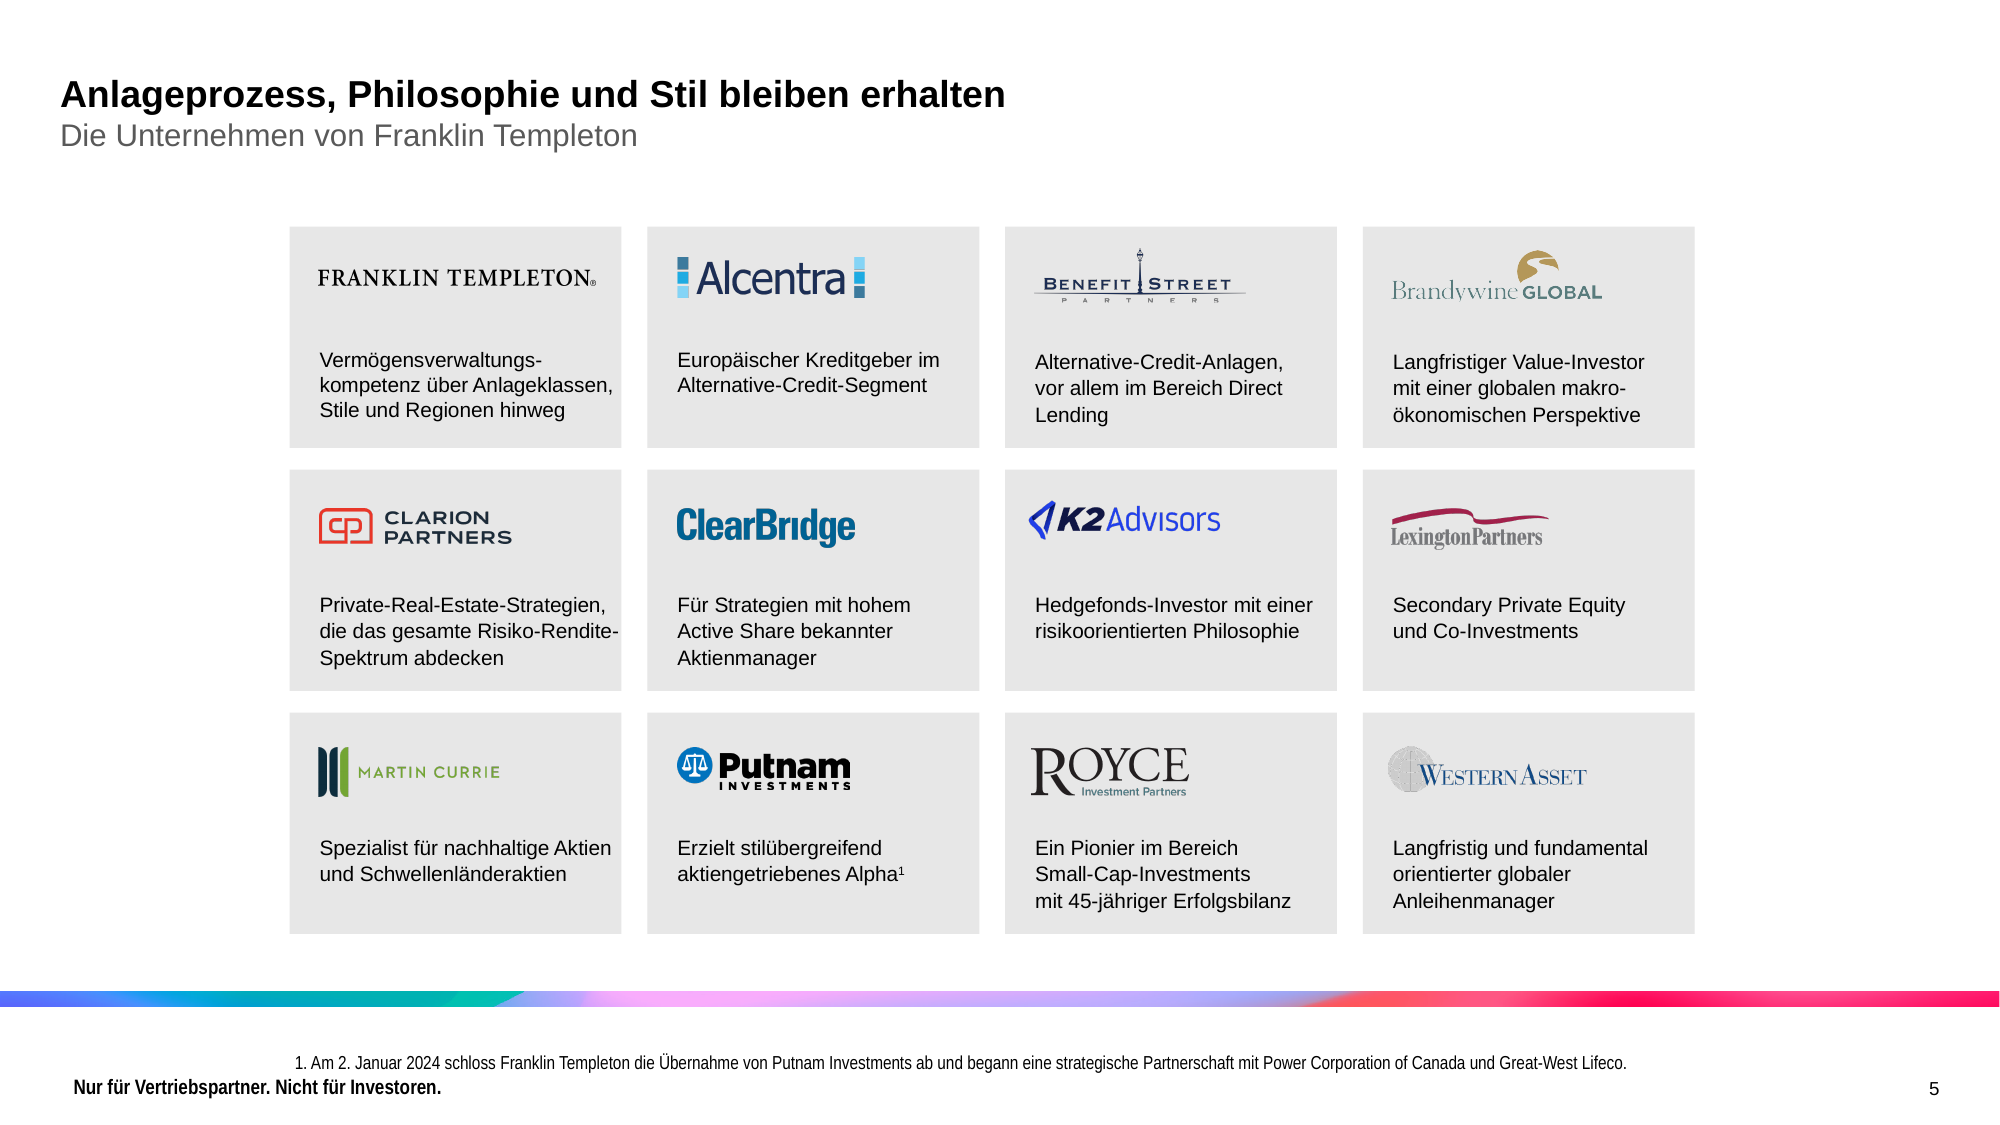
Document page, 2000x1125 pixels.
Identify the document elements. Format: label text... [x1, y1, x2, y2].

picture [200, 991, 2000, 1007]
list Anlageprozess, Philosophie und Stil bleiben erhalten Die Unternehmen von Franklin Templeton [60, 70, 1460, 176]
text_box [289, 190, 1695, 935]
list 1. Am 2. Januar 2024 schloss Franklin Templeton die Übernahme von Putnam Investments ab und begann eine strategische Partnerschaft mit Power Corporation of Canada und Great-West Lifeco. [294, 1050, 1690, 1074]
picture [0, 991, 194, 1007]
slide_number 5 [1859, 1072, 1940, 1100]
